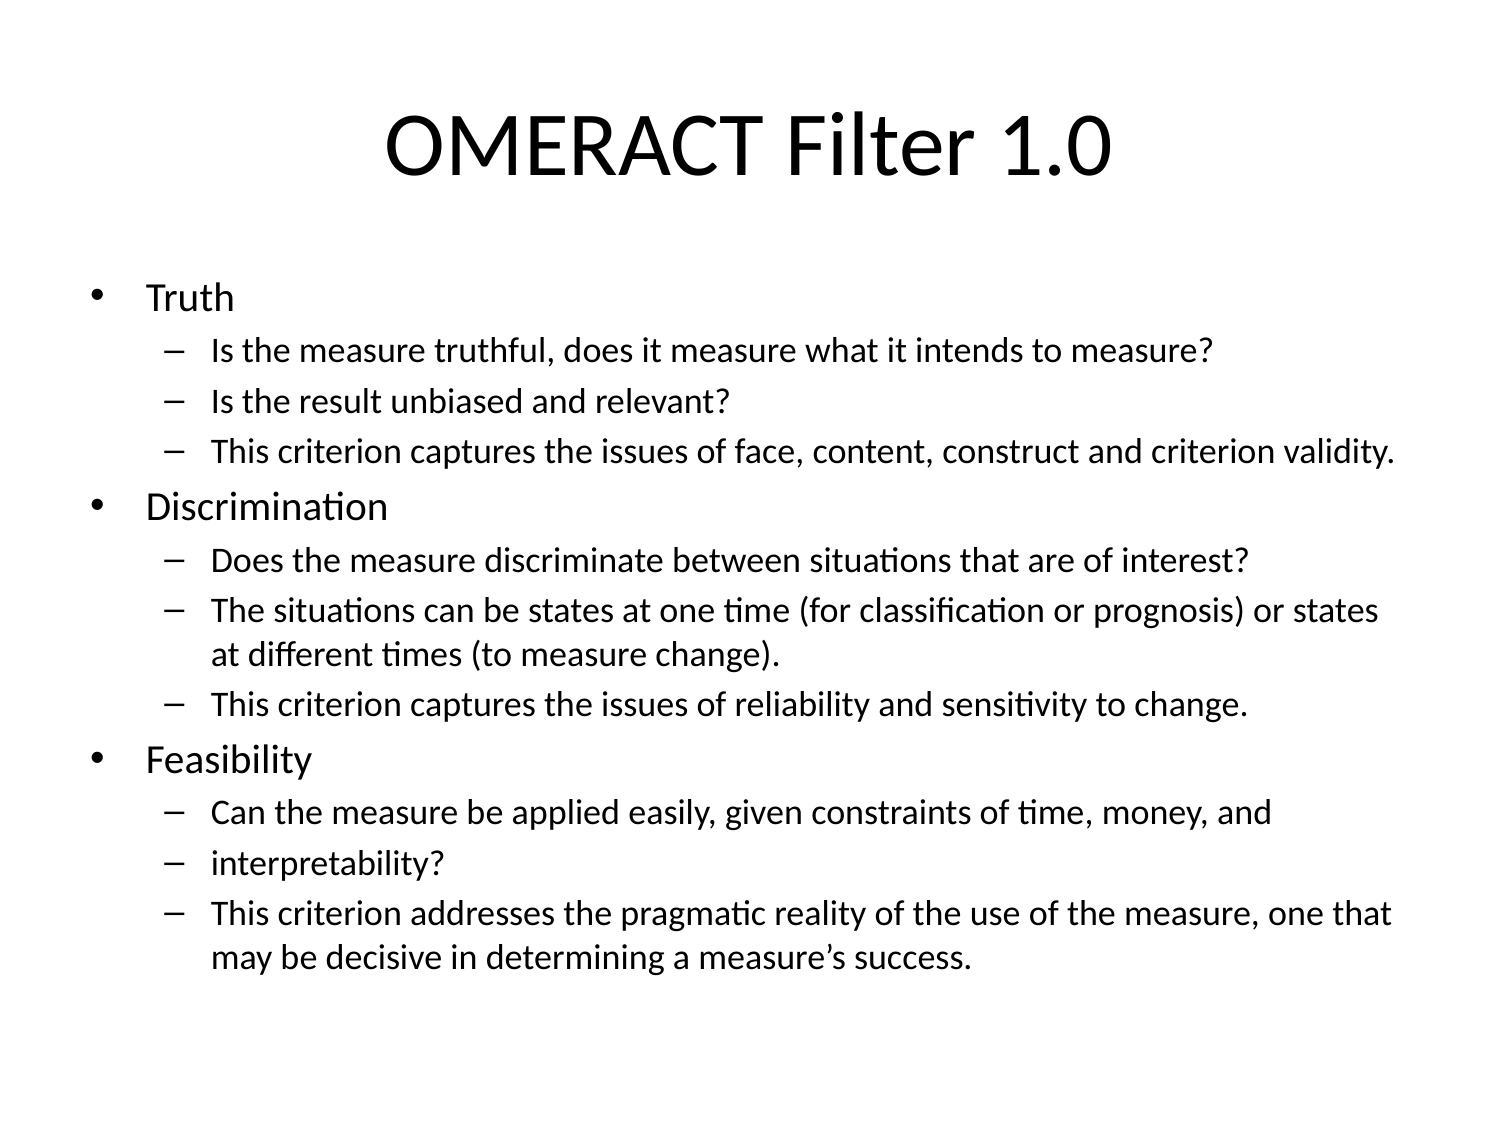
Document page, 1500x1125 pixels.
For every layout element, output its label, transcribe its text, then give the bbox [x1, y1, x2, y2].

title OMERACT Filter 1.0 [75, 45, 1425, 233]
list Truth Is the measure truthful, does it measure what it intends to measure? Is the result unbiased and relevant? This criterion captures the issues of face, content, construct and criterion validity. Discrimination Does the measure discriminate between situations that are of interest? The situations can be states at one time (for classification or prognosis) or states at different times (to measure change). This criterion captures the issues of reliability and sensitivity to change. Feasibility Can the measure be applied easily, given constraints of time, money, and interpretability? This criterion addresses the pragmatic reality of the use of the measure, one that may be decisive in determining a measure’s success. [75, 262, 1425, 1005]
